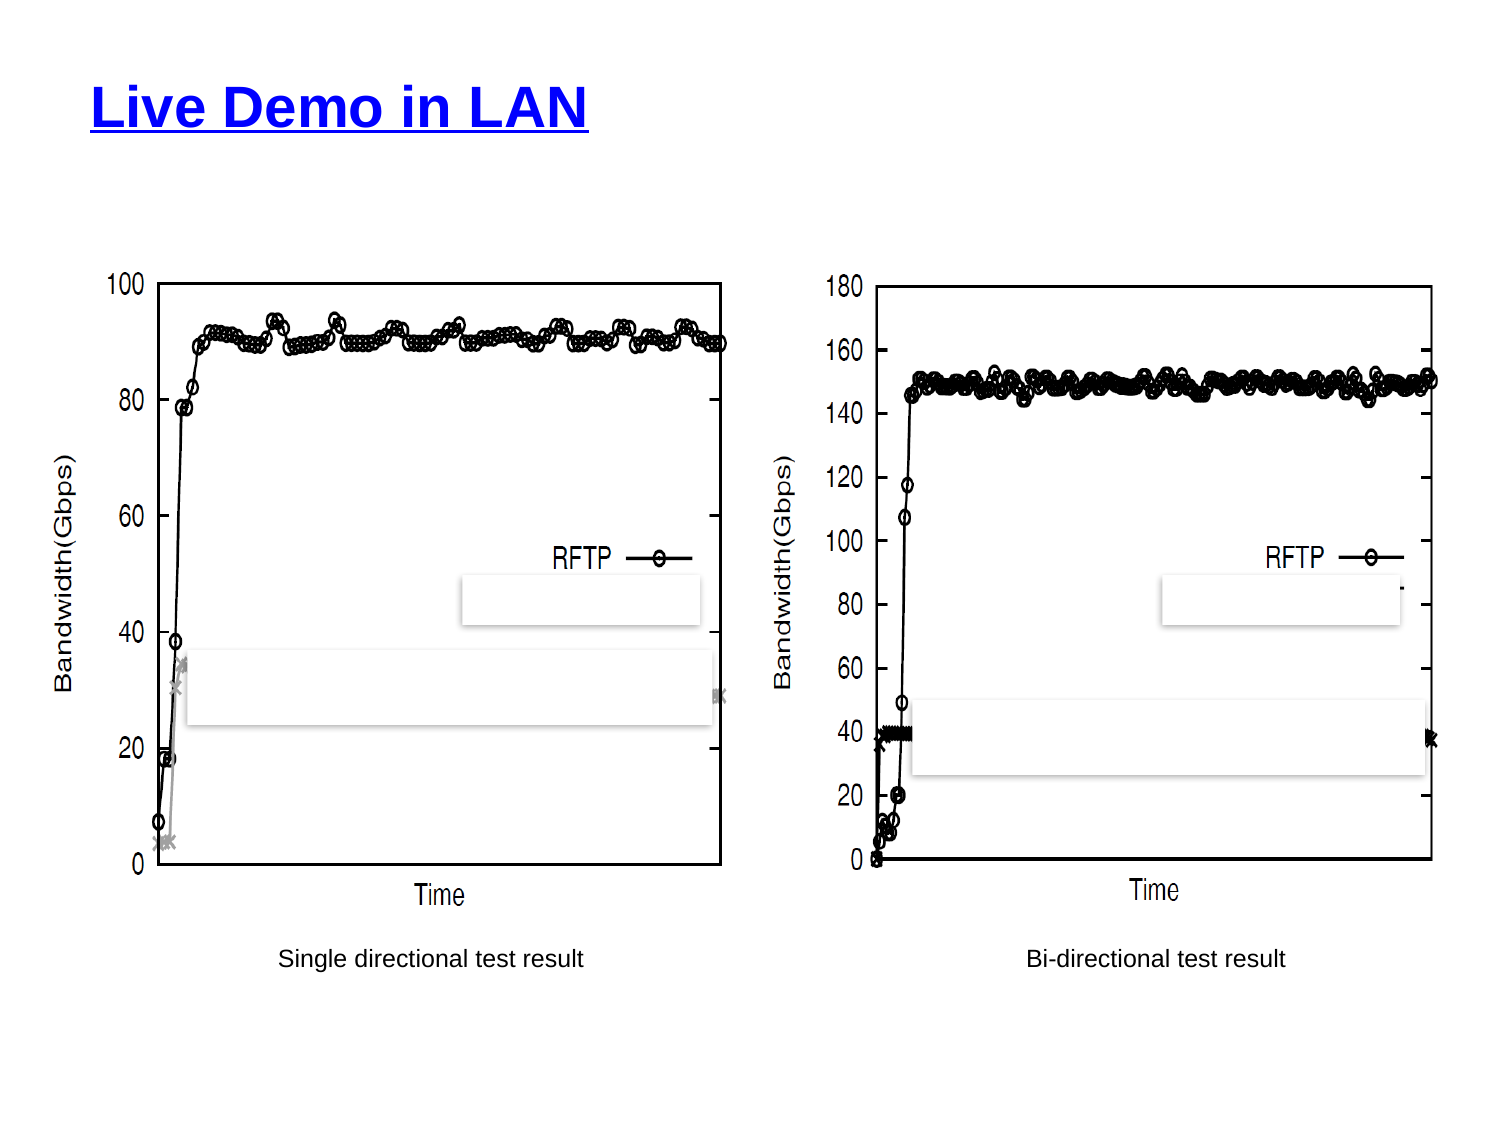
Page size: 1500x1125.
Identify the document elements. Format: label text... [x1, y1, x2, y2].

picture [21, 245, 1463, 930]
text_box Live Demo in LAN [74, 45, 1425, 163]
text_box Bi-directional test result [950, 935, 1363, 980]
text_box Single directional test result [225, 938, 638, 980]
